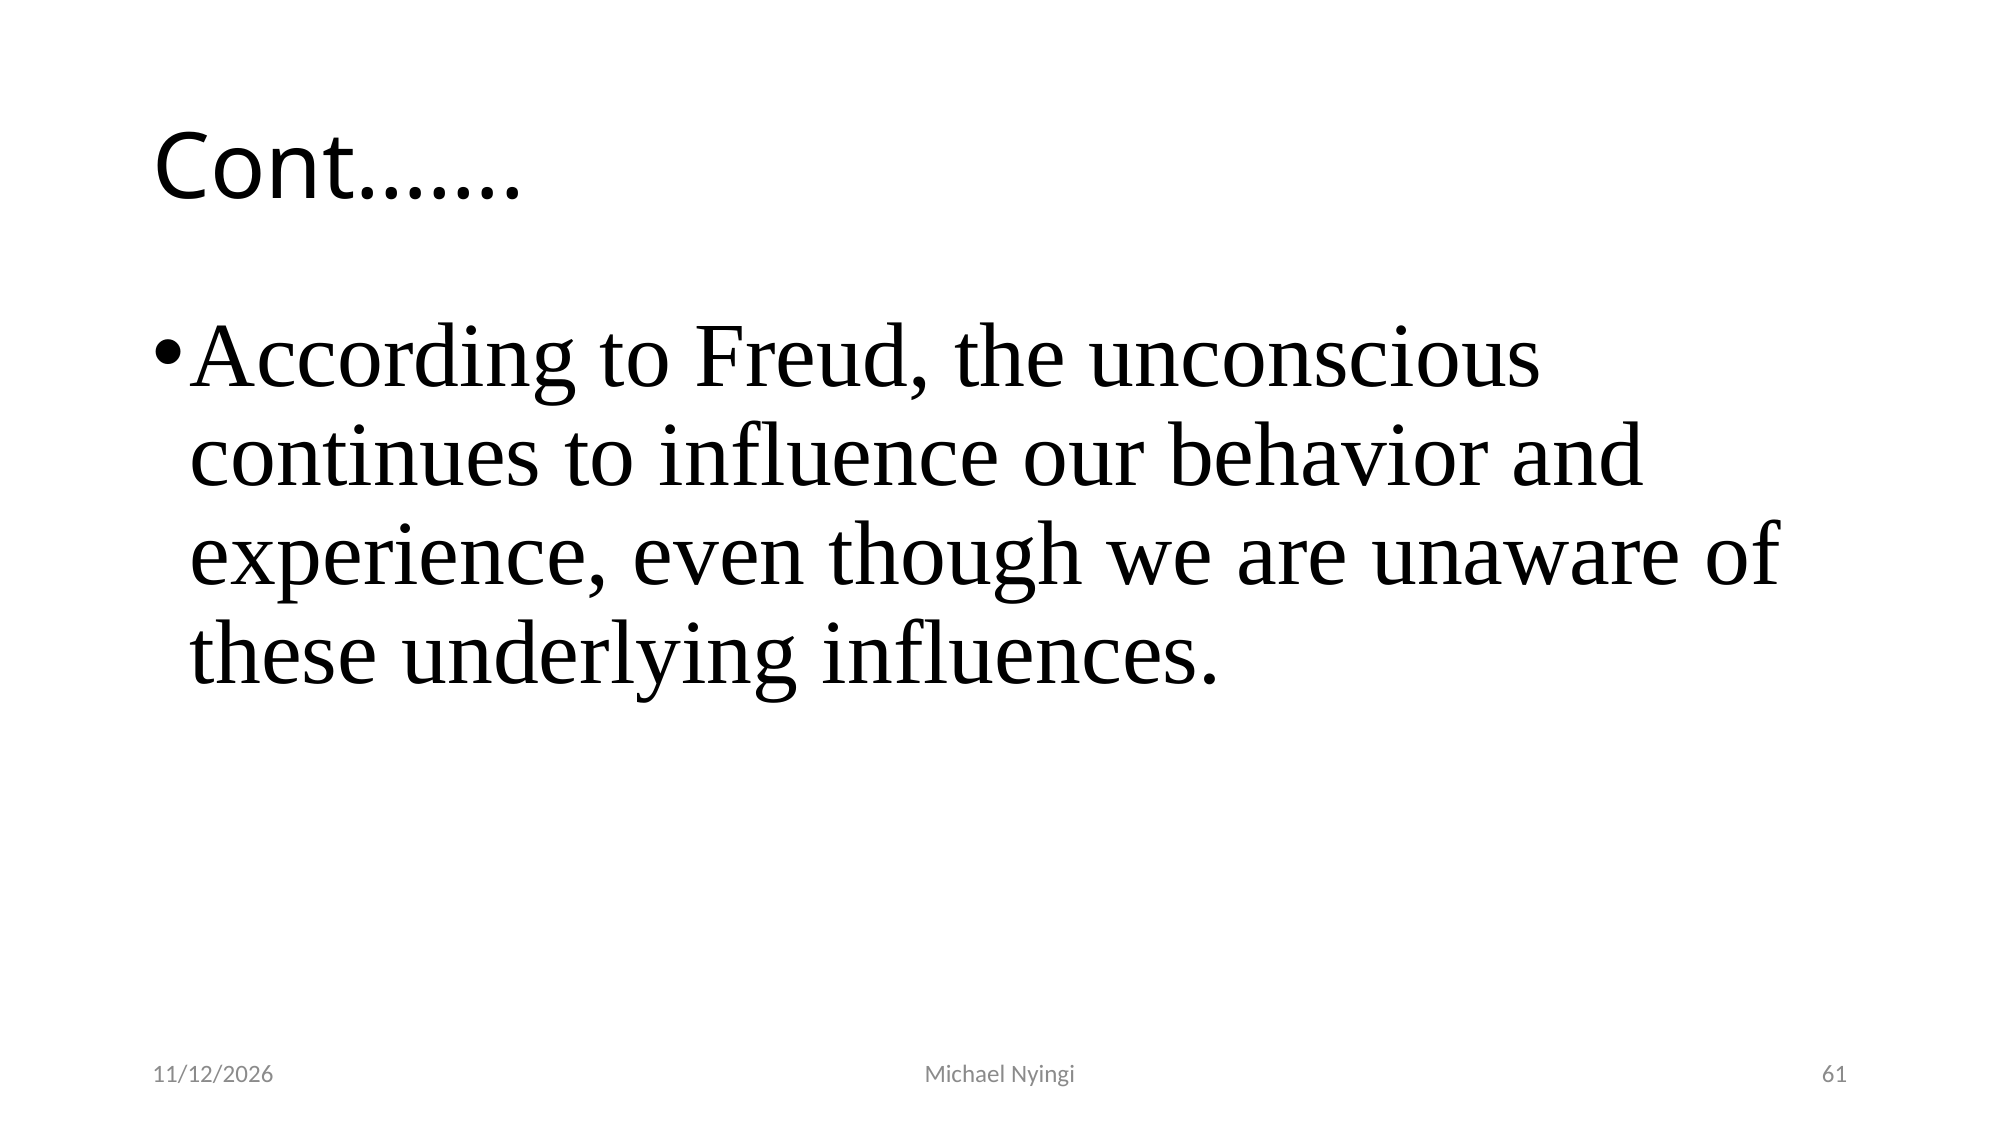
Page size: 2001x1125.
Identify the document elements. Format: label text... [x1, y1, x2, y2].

title Cont……. [137, 59, 1863, 278]
list According to Freud, the unconscious continues to influence our behavior and experience, even though we are unaware of these underlying influences. [137, 299, 1863, 1014]
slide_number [137, 1042, 588, 1103]
slide_number 61 [1412, 1042, 1863, 1103]
footer Michael Nyingi [662, 1042, 1338, 1103]
